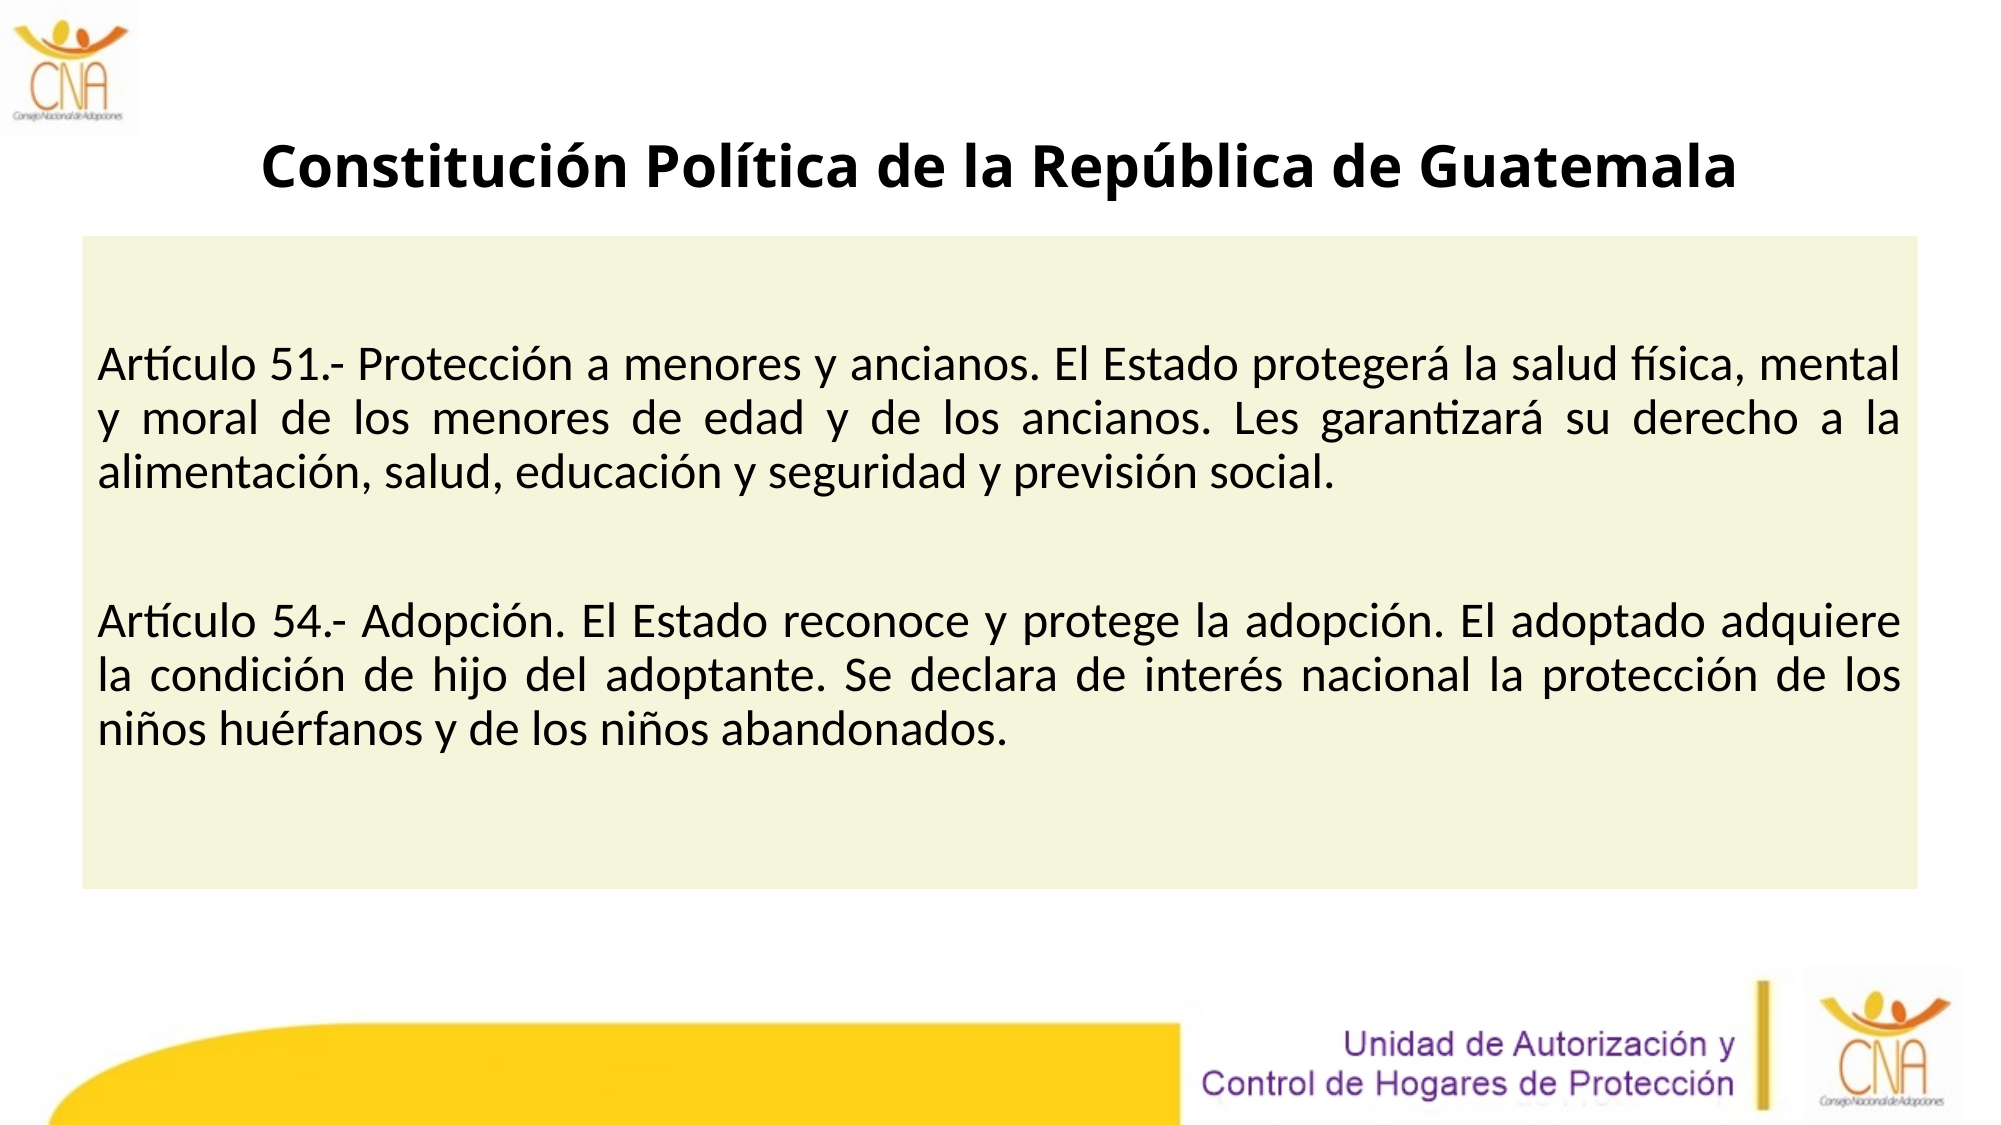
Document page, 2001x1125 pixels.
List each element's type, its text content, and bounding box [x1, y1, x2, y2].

list Artículo 51.- Protección a menores y ancianos. El Estado protegerá la salud física, mental y moral de los menores de edad y de los ancianos. Les garantizará su derecho a la alimentación, salud, educación y seguridad y previsión social. Artículo 54.- Adopción. El Estado reconoce y protege la adopción. El adoptado adquiere la condición de hijo del adoptante. Se declara de interés nacional la protección de los niños huérfanos y de los niños abandonados. [82, 236, 1918, 889]
title Constitución Política de la República de Guatemala [137, 59, 1863, 236]
picture [0, 0, 2001, 1125]
